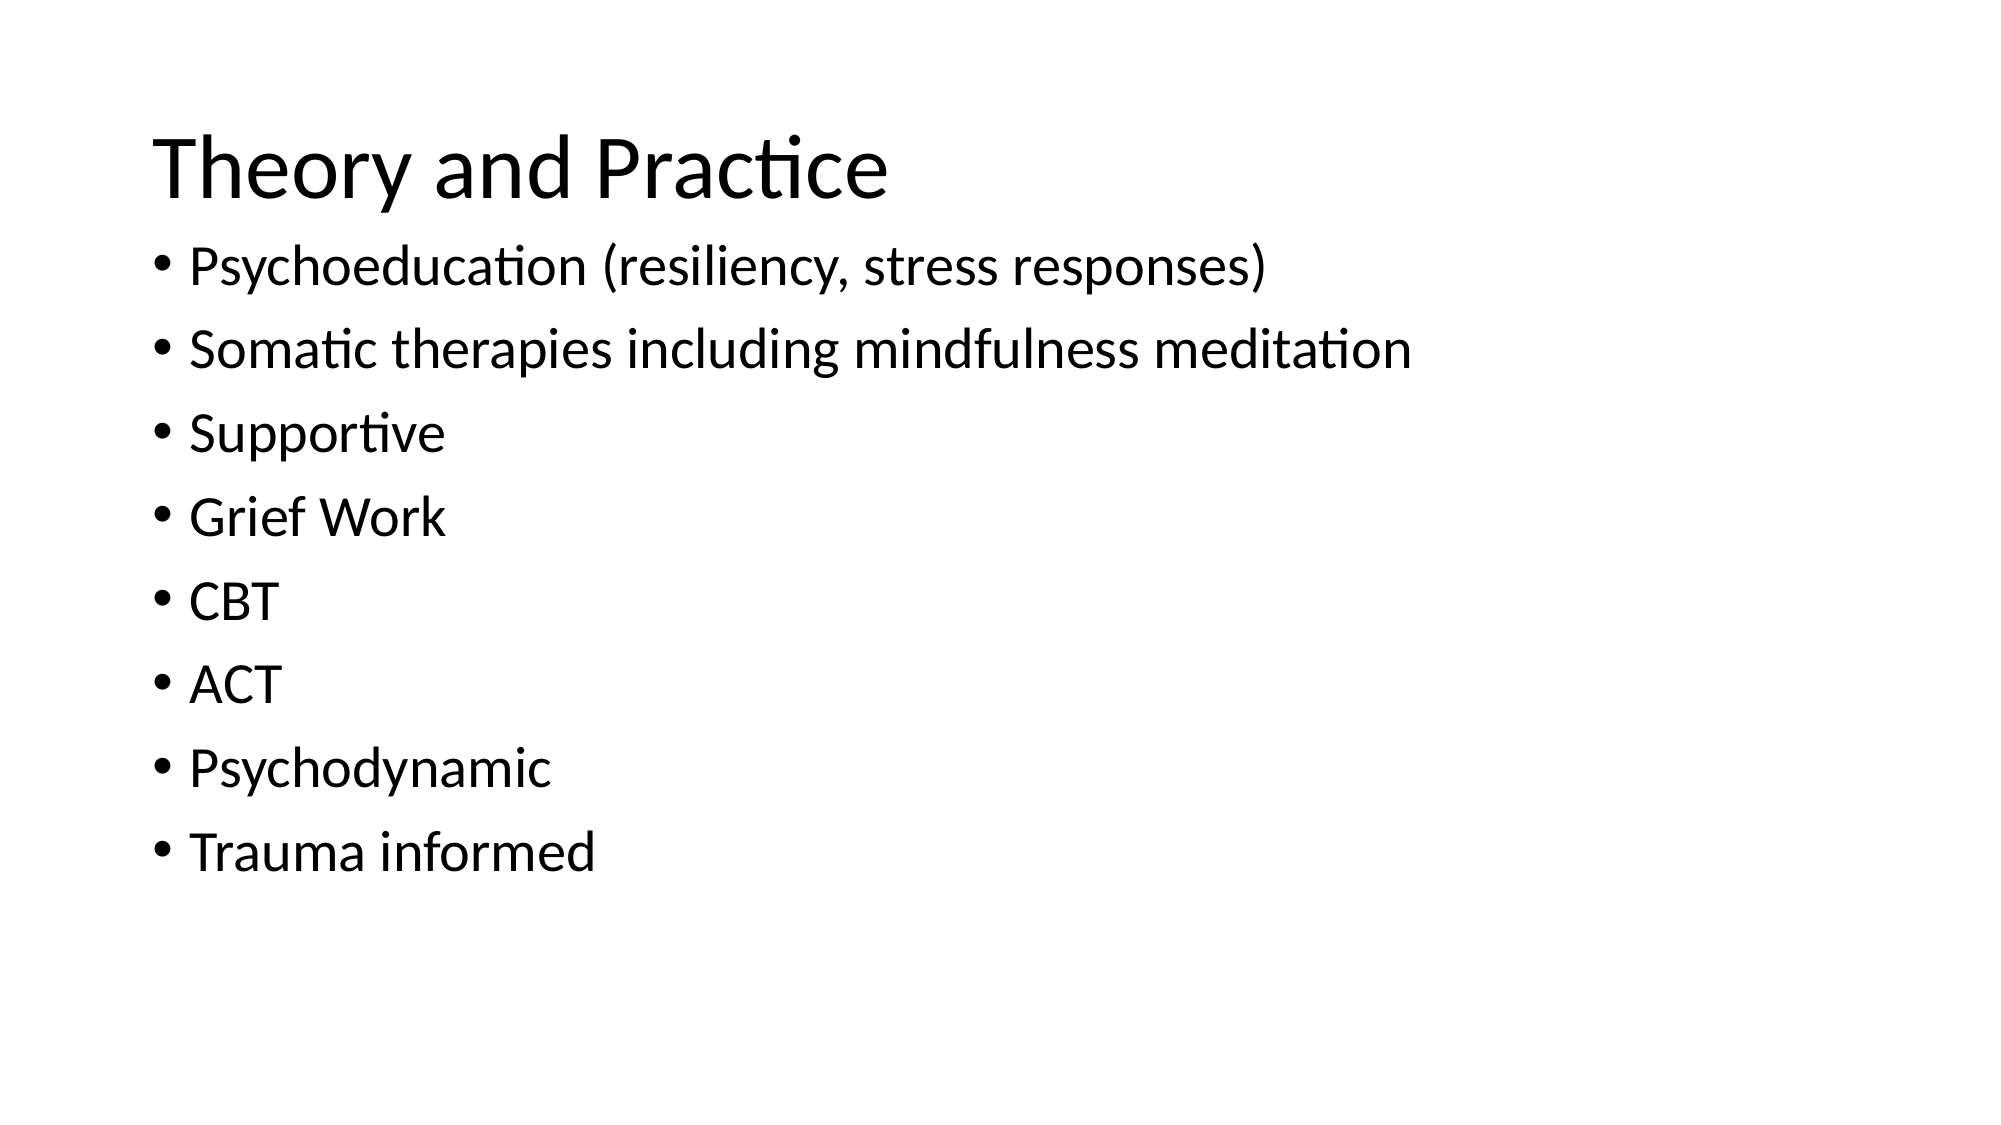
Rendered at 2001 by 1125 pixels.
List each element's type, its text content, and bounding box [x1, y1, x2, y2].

list Psychoeducation (resiliency, stress responses) Somatic therapies including mindfulness meditation Supportive Grief Work CBT ACT Psychodynamic Trauma informed [137, 227, 1863, 942]
title Theory and Practice [137, 59, 1863, 227]
